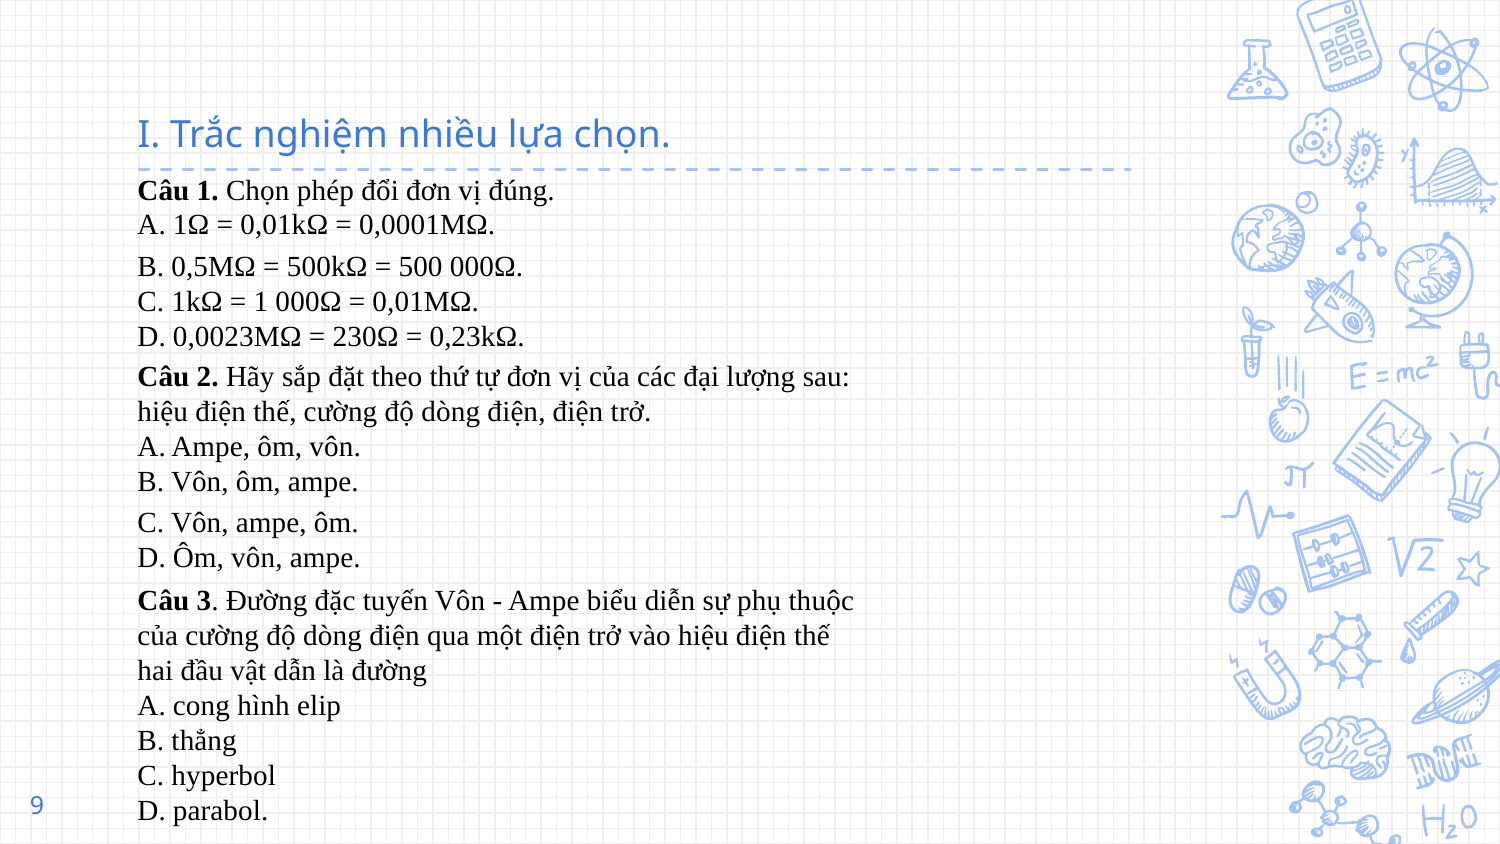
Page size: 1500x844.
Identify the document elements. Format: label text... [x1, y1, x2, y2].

slide_number 9 [14, 774, 105, 840]
text_box Câu 1. Chọn phép đổi đơn vị đúng. A. 1Ω = 0,01kΩ = 0,0001MΩ. B. 0,5MΩ = 500kΩ = 500 000Ω. C. 1kΩ = 1 000Ω = 0,01MΩ. D. 0,0023MΩ = 230Ω = 0,23kΩ. [122, 163, 604, 349]
text_box Câu 3. Đường đặc tuyến Vôn - Ampe biểu diễn sự phụ thuộc của cường độ dòng điện qua một điện trở vào hiệu điện thế hai đầu vật dẫn là đường A. cong hình elip B. thẳng C. hyperbol D. parabol. [122, 574, 881, 834]
title I. Trắc nghiệm nhiều lựa chọn. [122, 29, 1130, 170]
text_box Câu 2. Hãy sắp đặt theo thứ tự đơn vị của các đại lượng sau: hiệu điện thế, cường độ dòng điện, điện trở. A. Ampe, ôm, vôn. B. Vôn, ôm, ampe. C. Vôn, ampe, ôm. D. Ôm, vôn, ampe. [122, 349, 881, 574]
